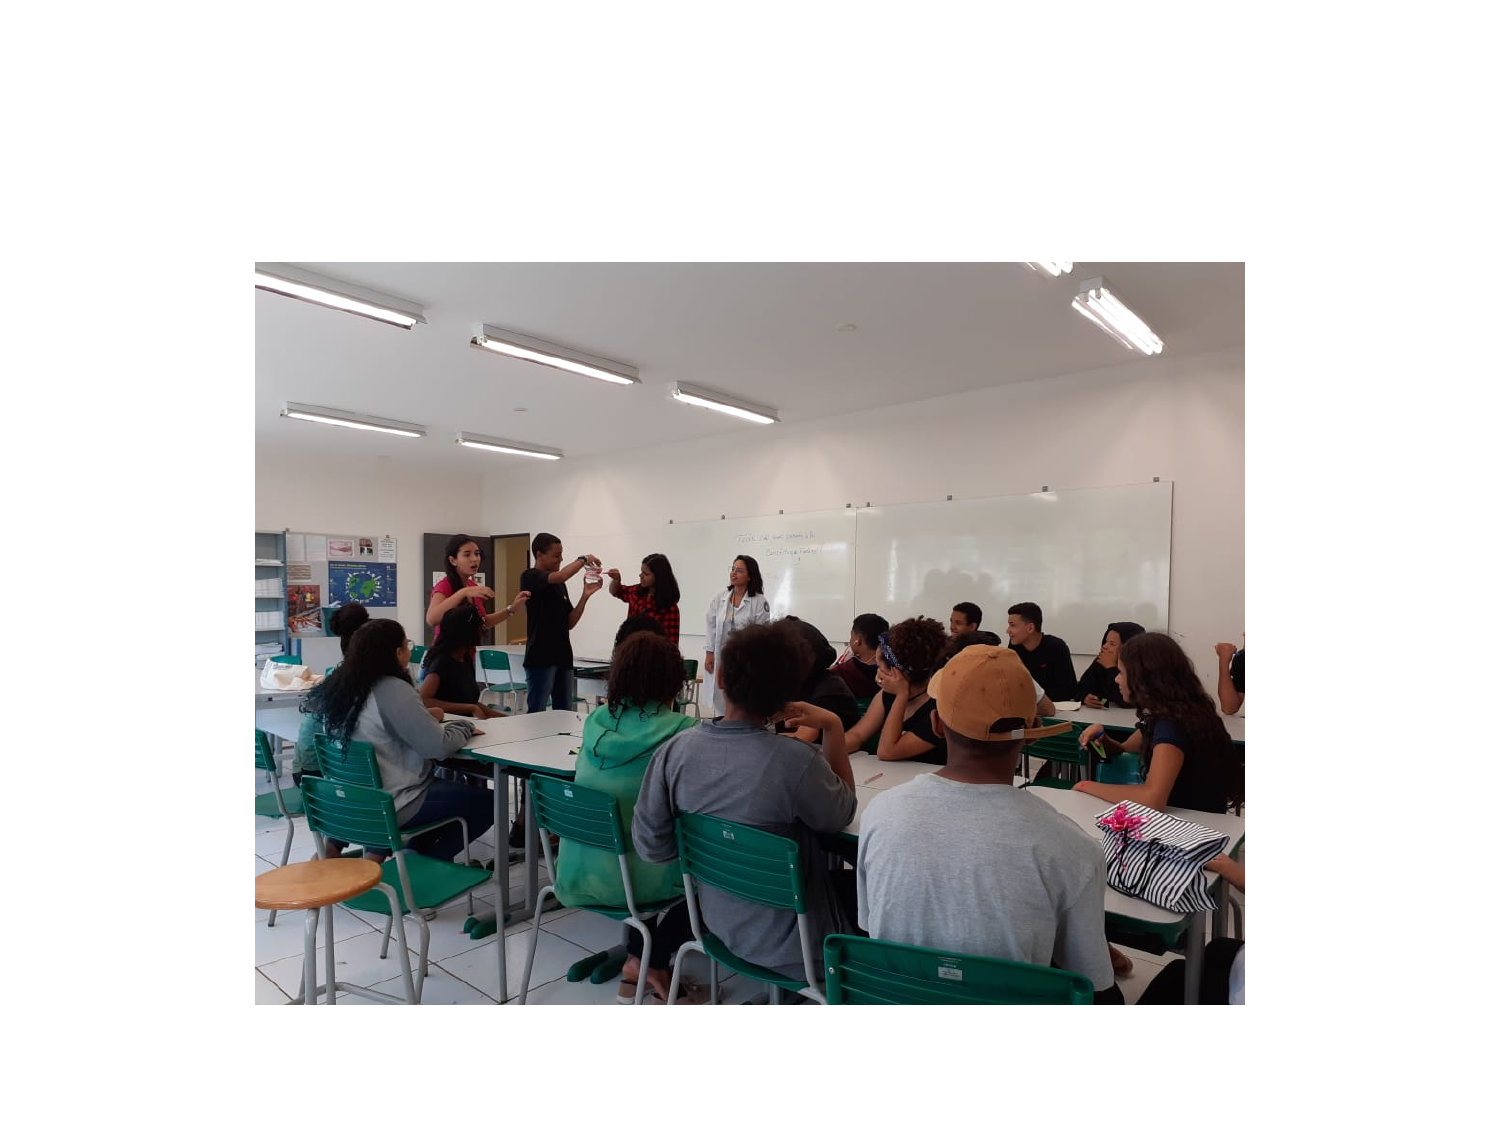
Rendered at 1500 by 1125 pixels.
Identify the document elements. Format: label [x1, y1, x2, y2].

list [254, 262, 1246, 1006]
